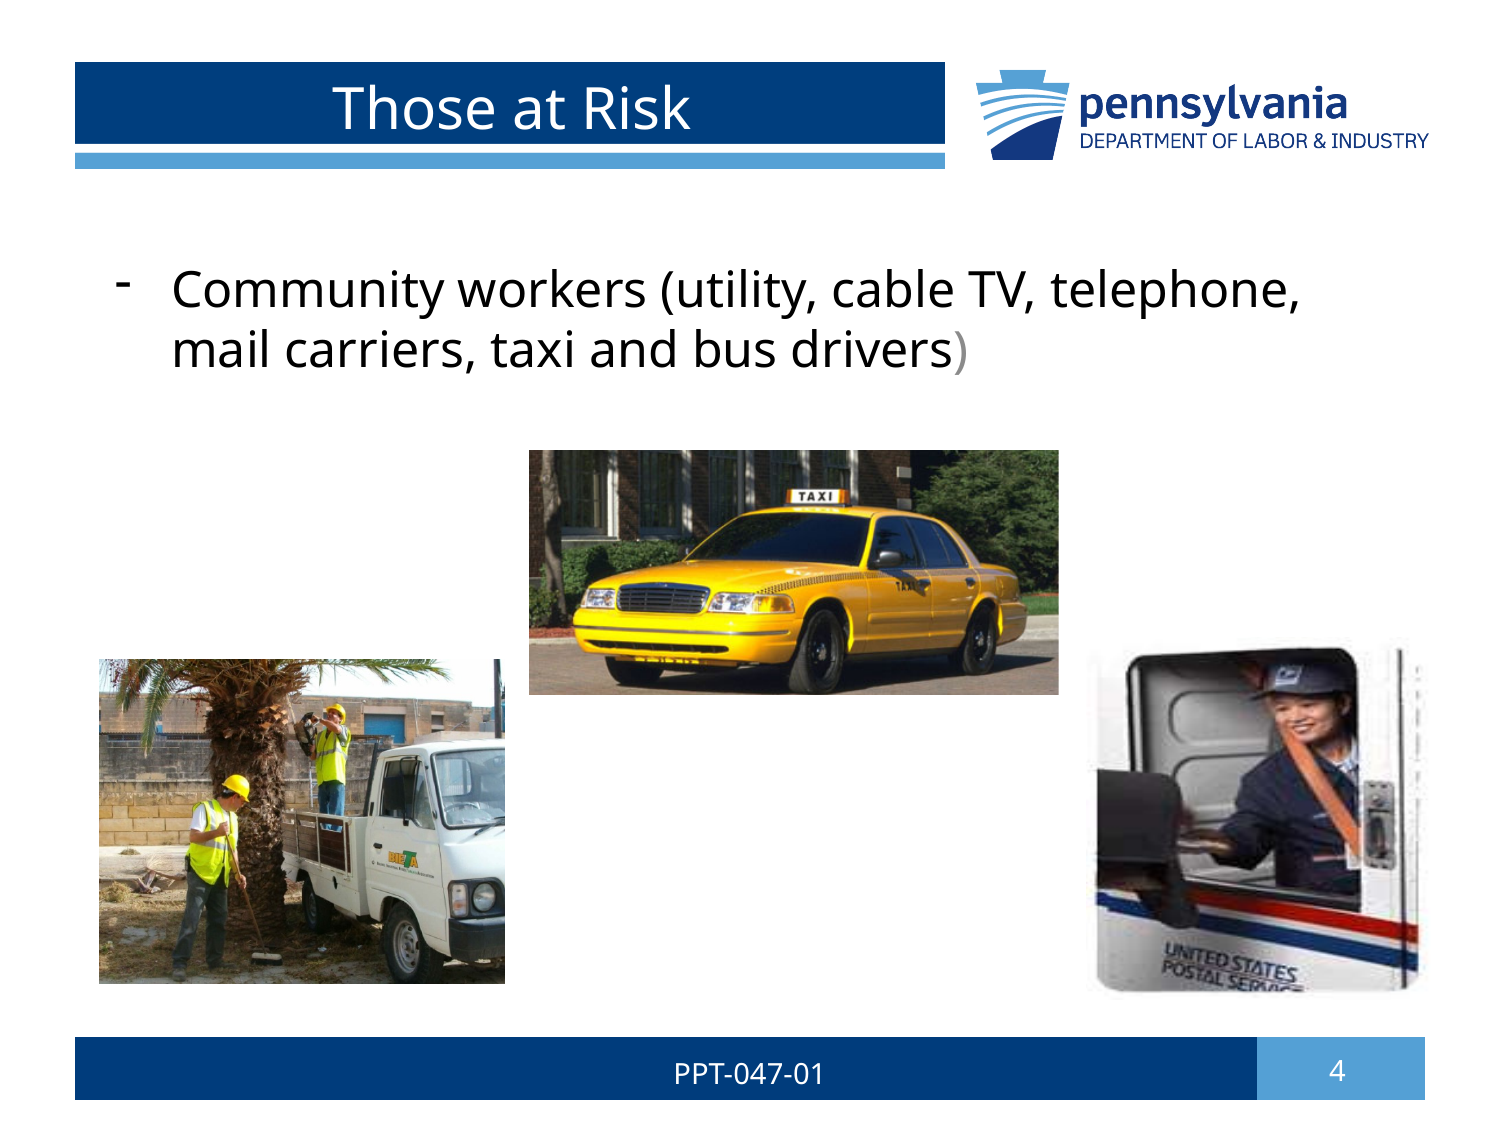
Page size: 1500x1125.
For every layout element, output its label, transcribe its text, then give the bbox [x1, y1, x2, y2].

picture [75, 1037, 1425, 1100]
slide_number 4 [1250, 1042, 1425, 1103]
subtitle Community workers (utility, cable TV, telephone, mail carriers, taxi and bus drivers) [99, 249, 1400, 425]
picture [75, 62, 1429, 169]
title Those at Risk [75, 62, 950, 150]
picture [99, 658, 505, 985]
picture [528, 449, 1059, 695]
picture [1086, 637, 1438, 1001]
footer PPT-047-01 [512, 1042, 988, 1103]
